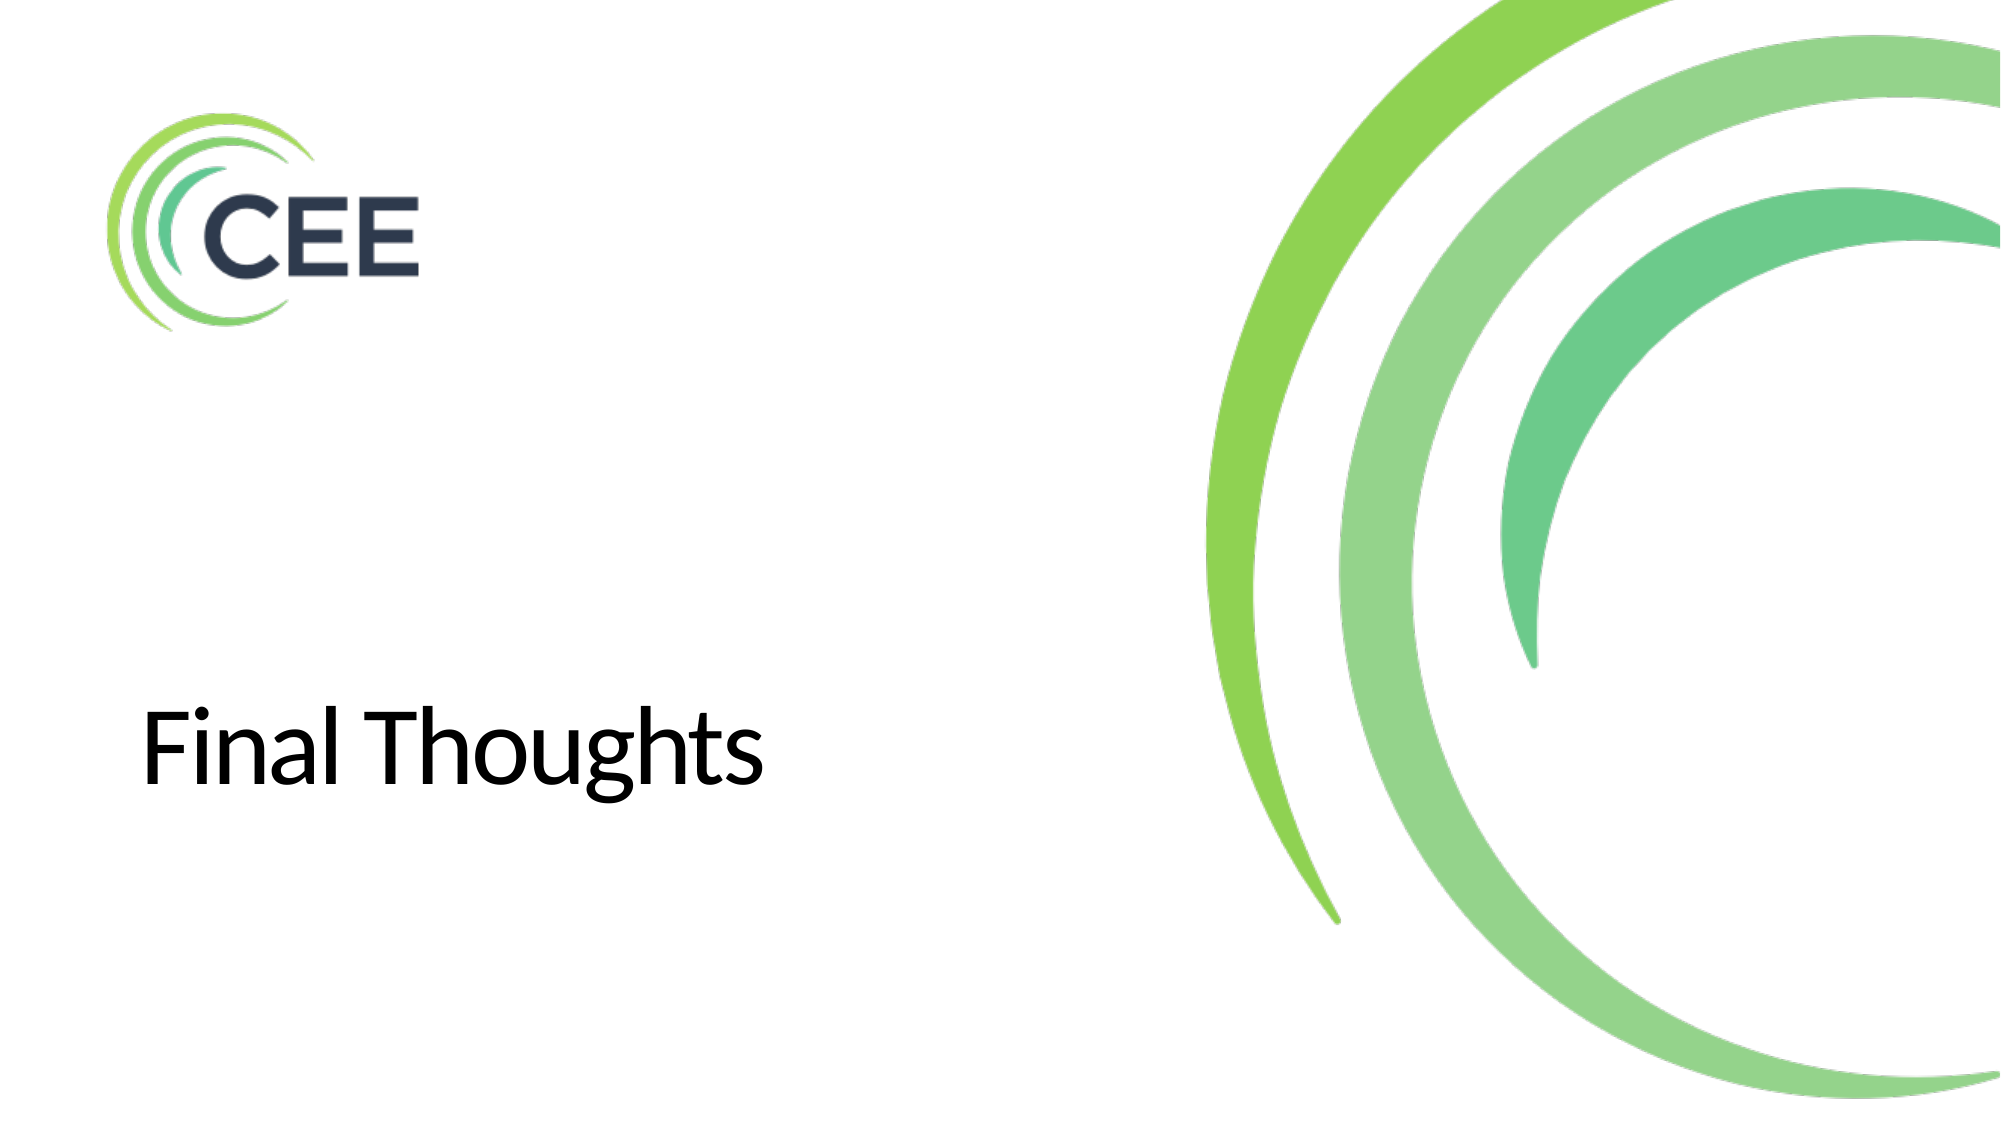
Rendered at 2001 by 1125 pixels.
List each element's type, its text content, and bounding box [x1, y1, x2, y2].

picture [0, 0, 2001, 1125]
list Final Thoughts [132, 679, 1859, 831]
